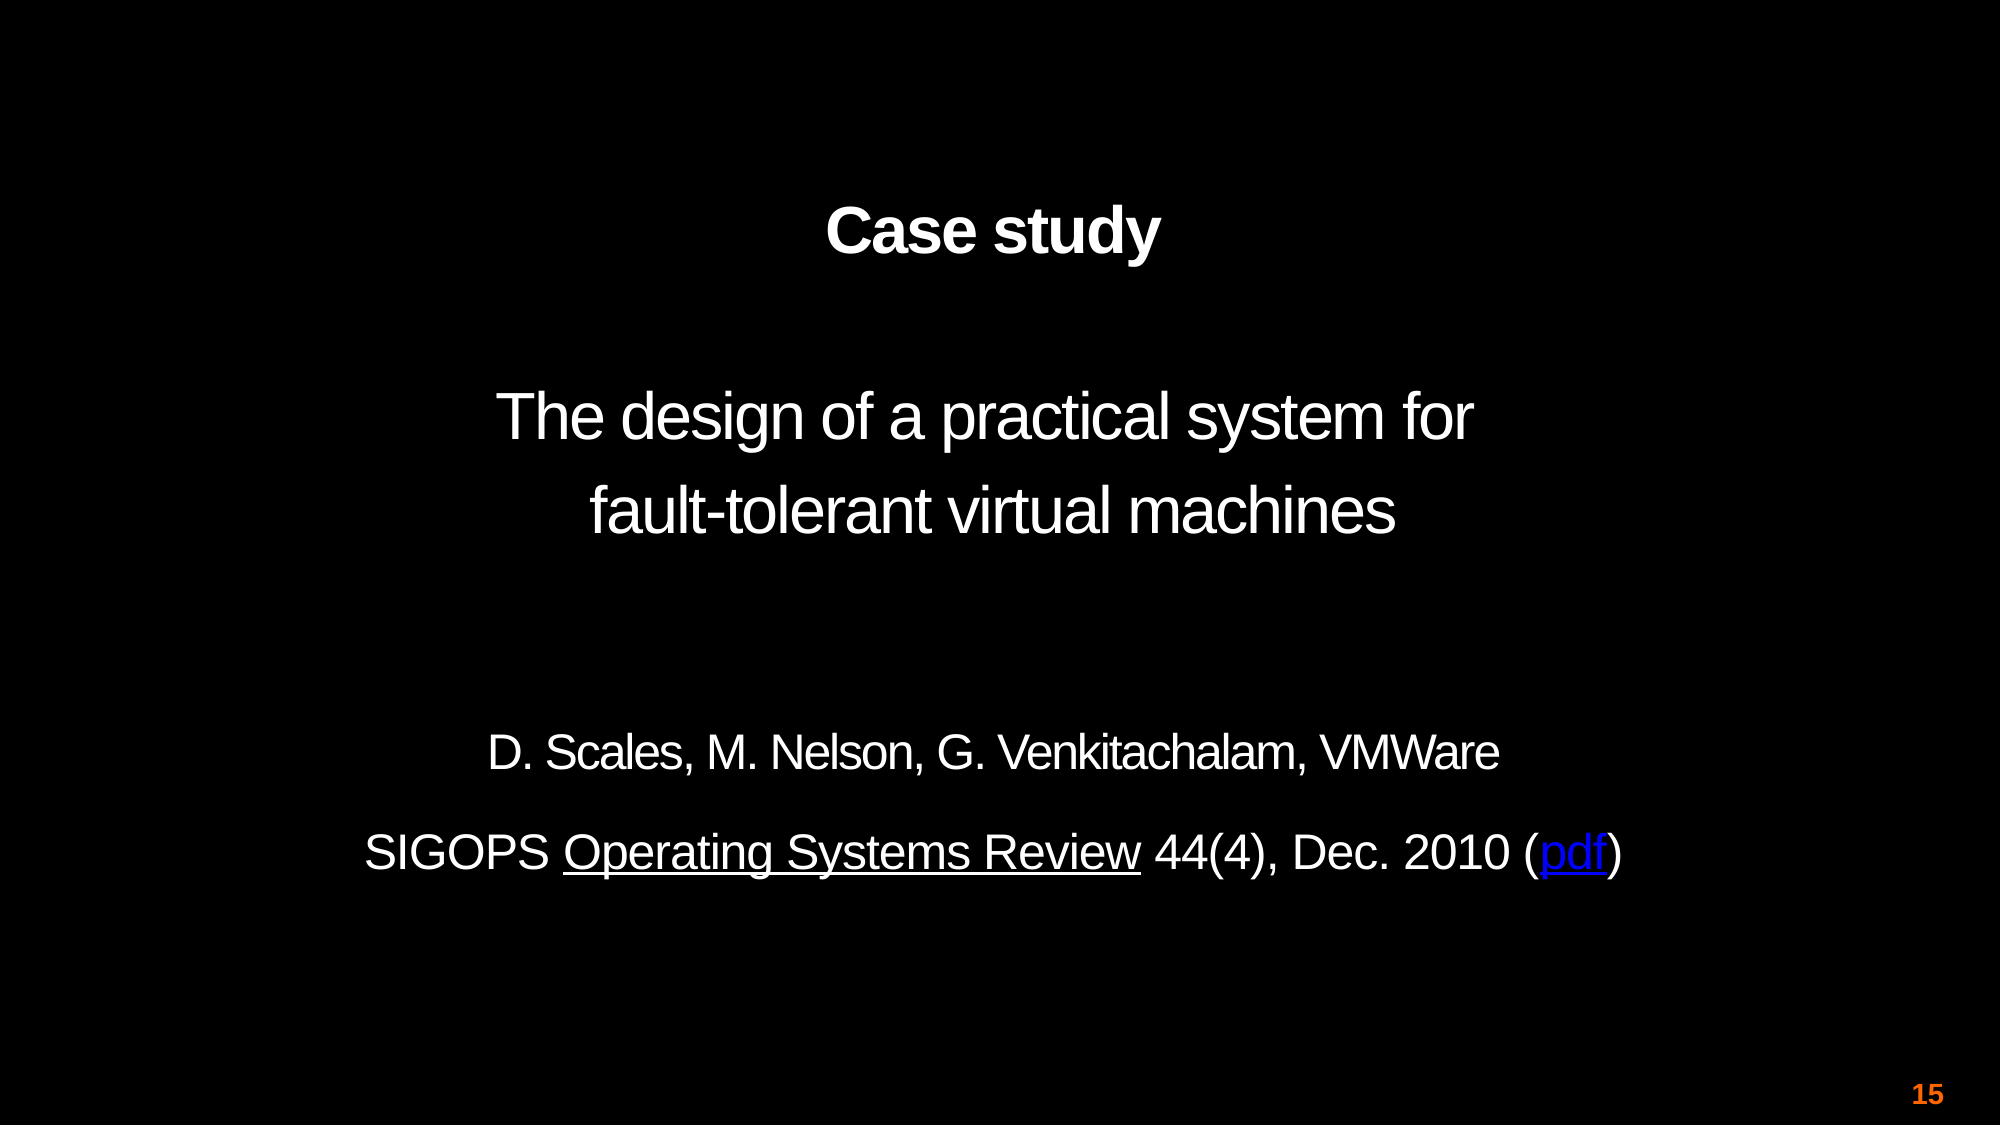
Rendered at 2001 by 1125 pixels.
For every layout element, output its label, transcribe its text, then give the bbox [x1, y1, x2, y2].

slide_number 15 [1483, 1074, 1950, 1110]
list Case study The design of a practical system for fault-tolerant virtual machines D. Scales, M. Nelson, G. Venkitachalam, VMWare SIGOPS Operating Systems Review 44(4), Dec. 2010 (pdf) [274, 180, 1713, 947]
